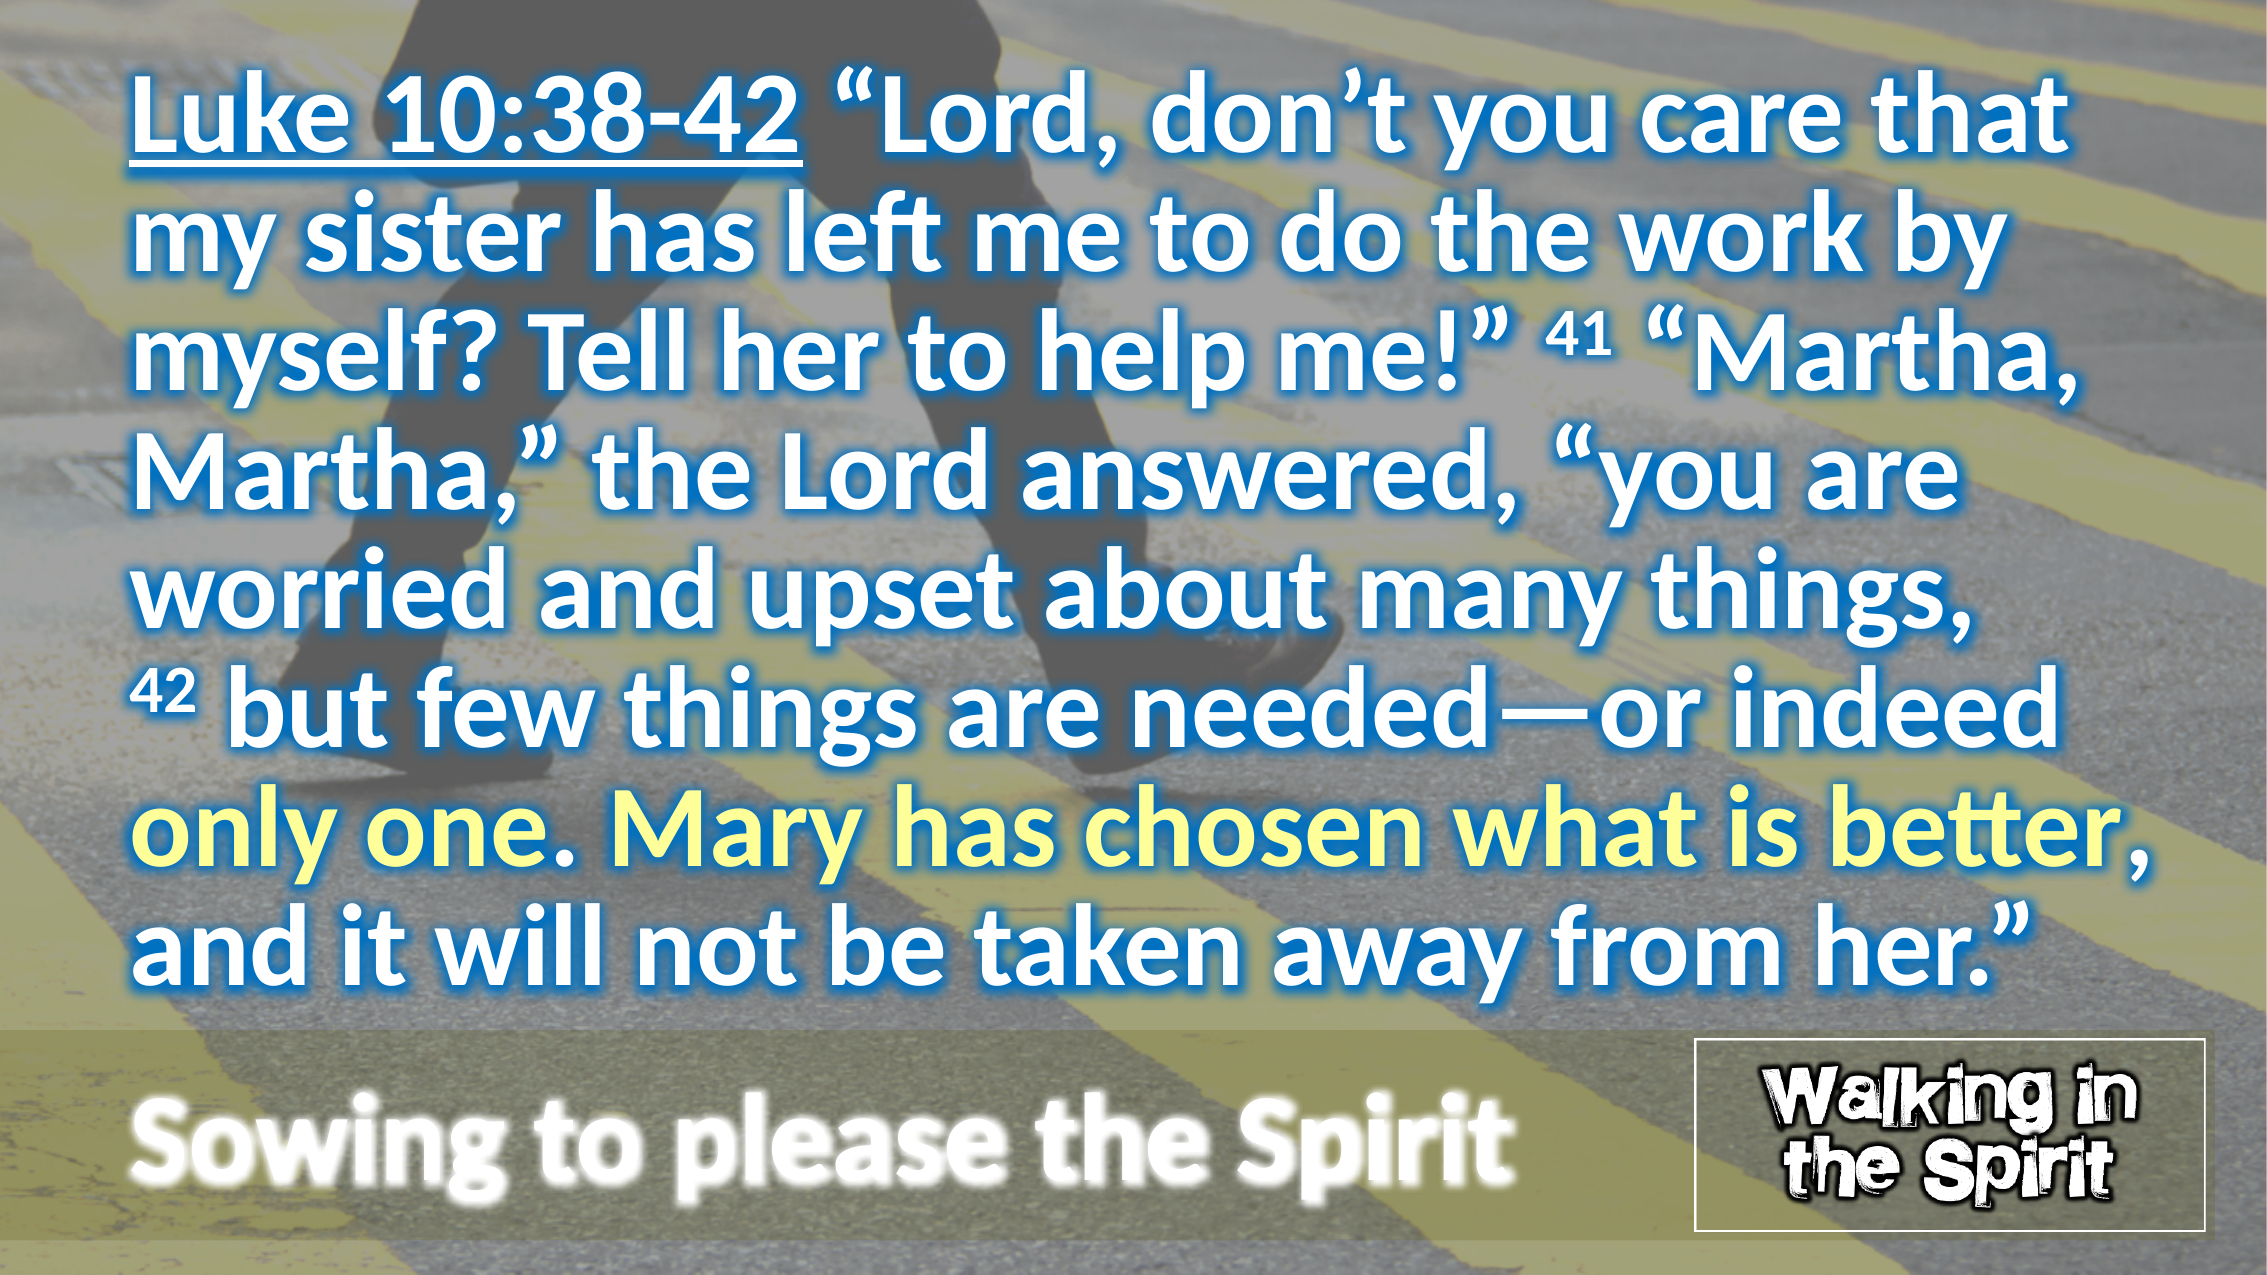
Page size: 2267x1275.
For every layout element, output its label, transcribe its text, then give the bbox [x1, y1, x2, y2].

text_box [0, 1030, 2215, 1241]
text_box Luke 10:38-42 “Lord, don’t you care that my sister has left me to do the work by myself? Tell her to help me!” 41 “Martha, Martha,” the Lord answered, “you are worried and upset about many things, 42 but few things are needed—or indeed only one. Mary has chosen what is better, and it will not be taken away from her.” [112, 48, 2206, 1015]
picture [0, 0, 2267, 1275]
